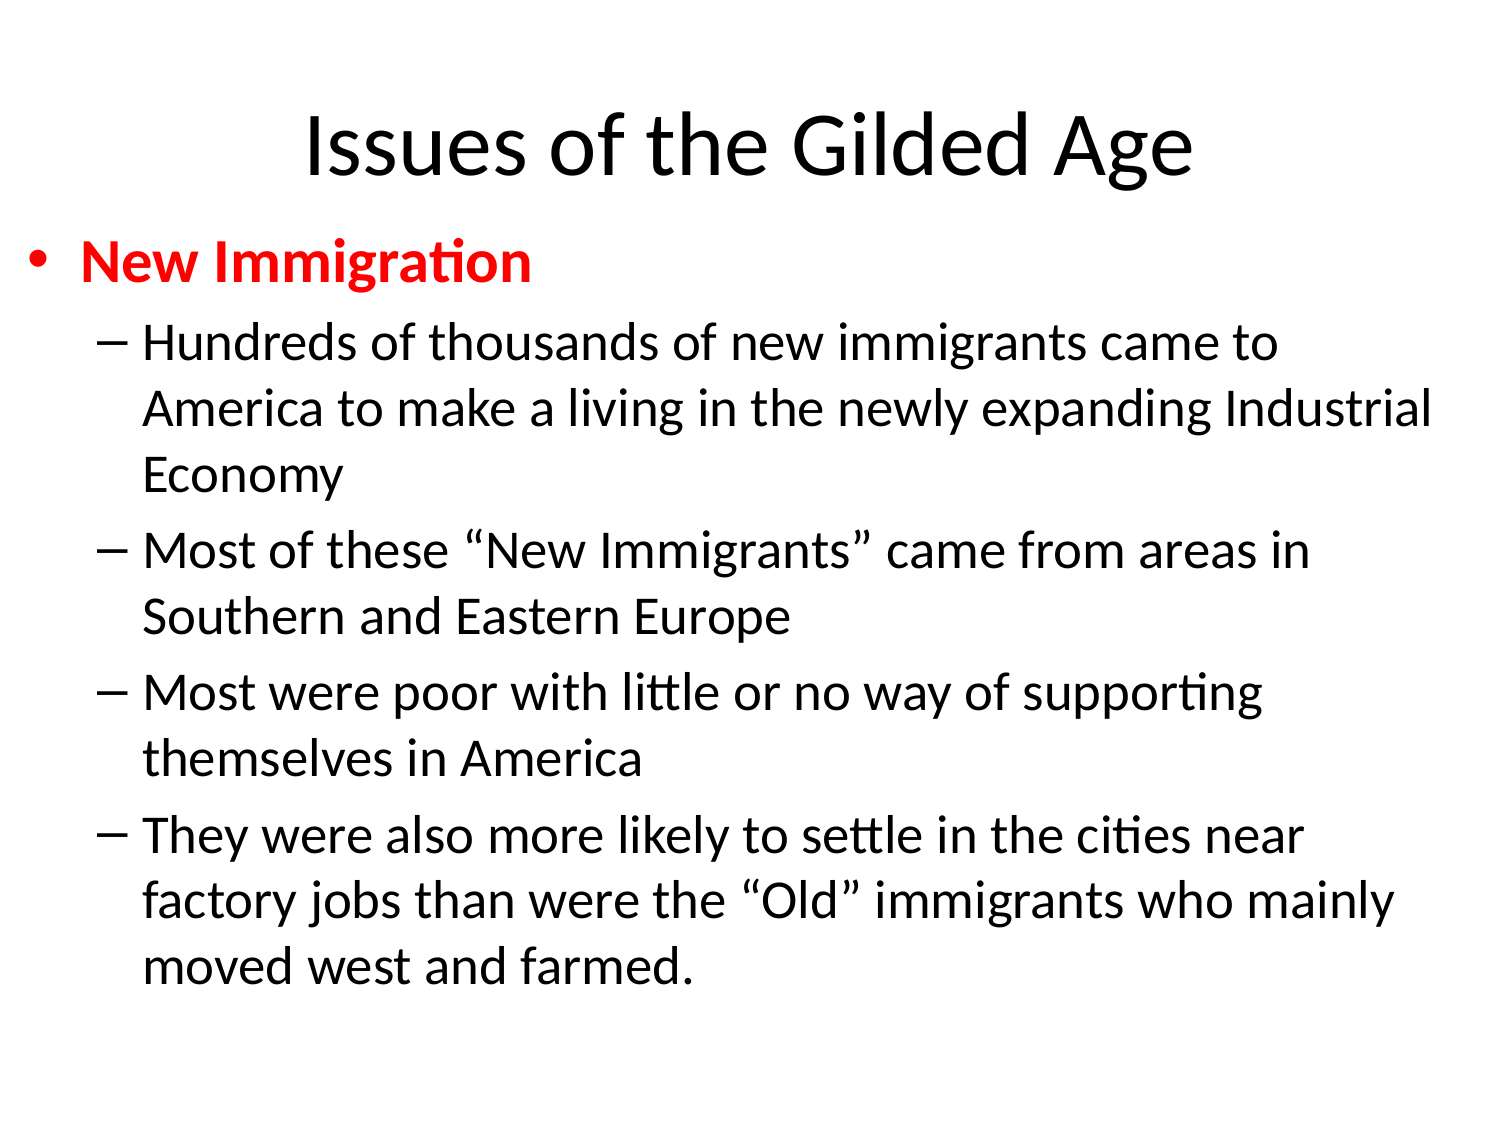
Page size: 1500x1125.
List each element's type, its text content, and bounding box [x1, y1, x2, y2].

title Issues of the Gilded Age [75, 45, 1425, 212]
list New Immigration Hundreds of thousands of new immigrants came to America to make a living in the newly expanding Industrial Economy Most of these “New Immigrants” came from areas in Southern and Eastern Europe Most were poor with little or no way of supporting themselves in America They were also more likely to settle in the cities near factory jobs than were the “Old” immigrants who mainly moved west and farmed. [12, 212, 1475, 1005]
